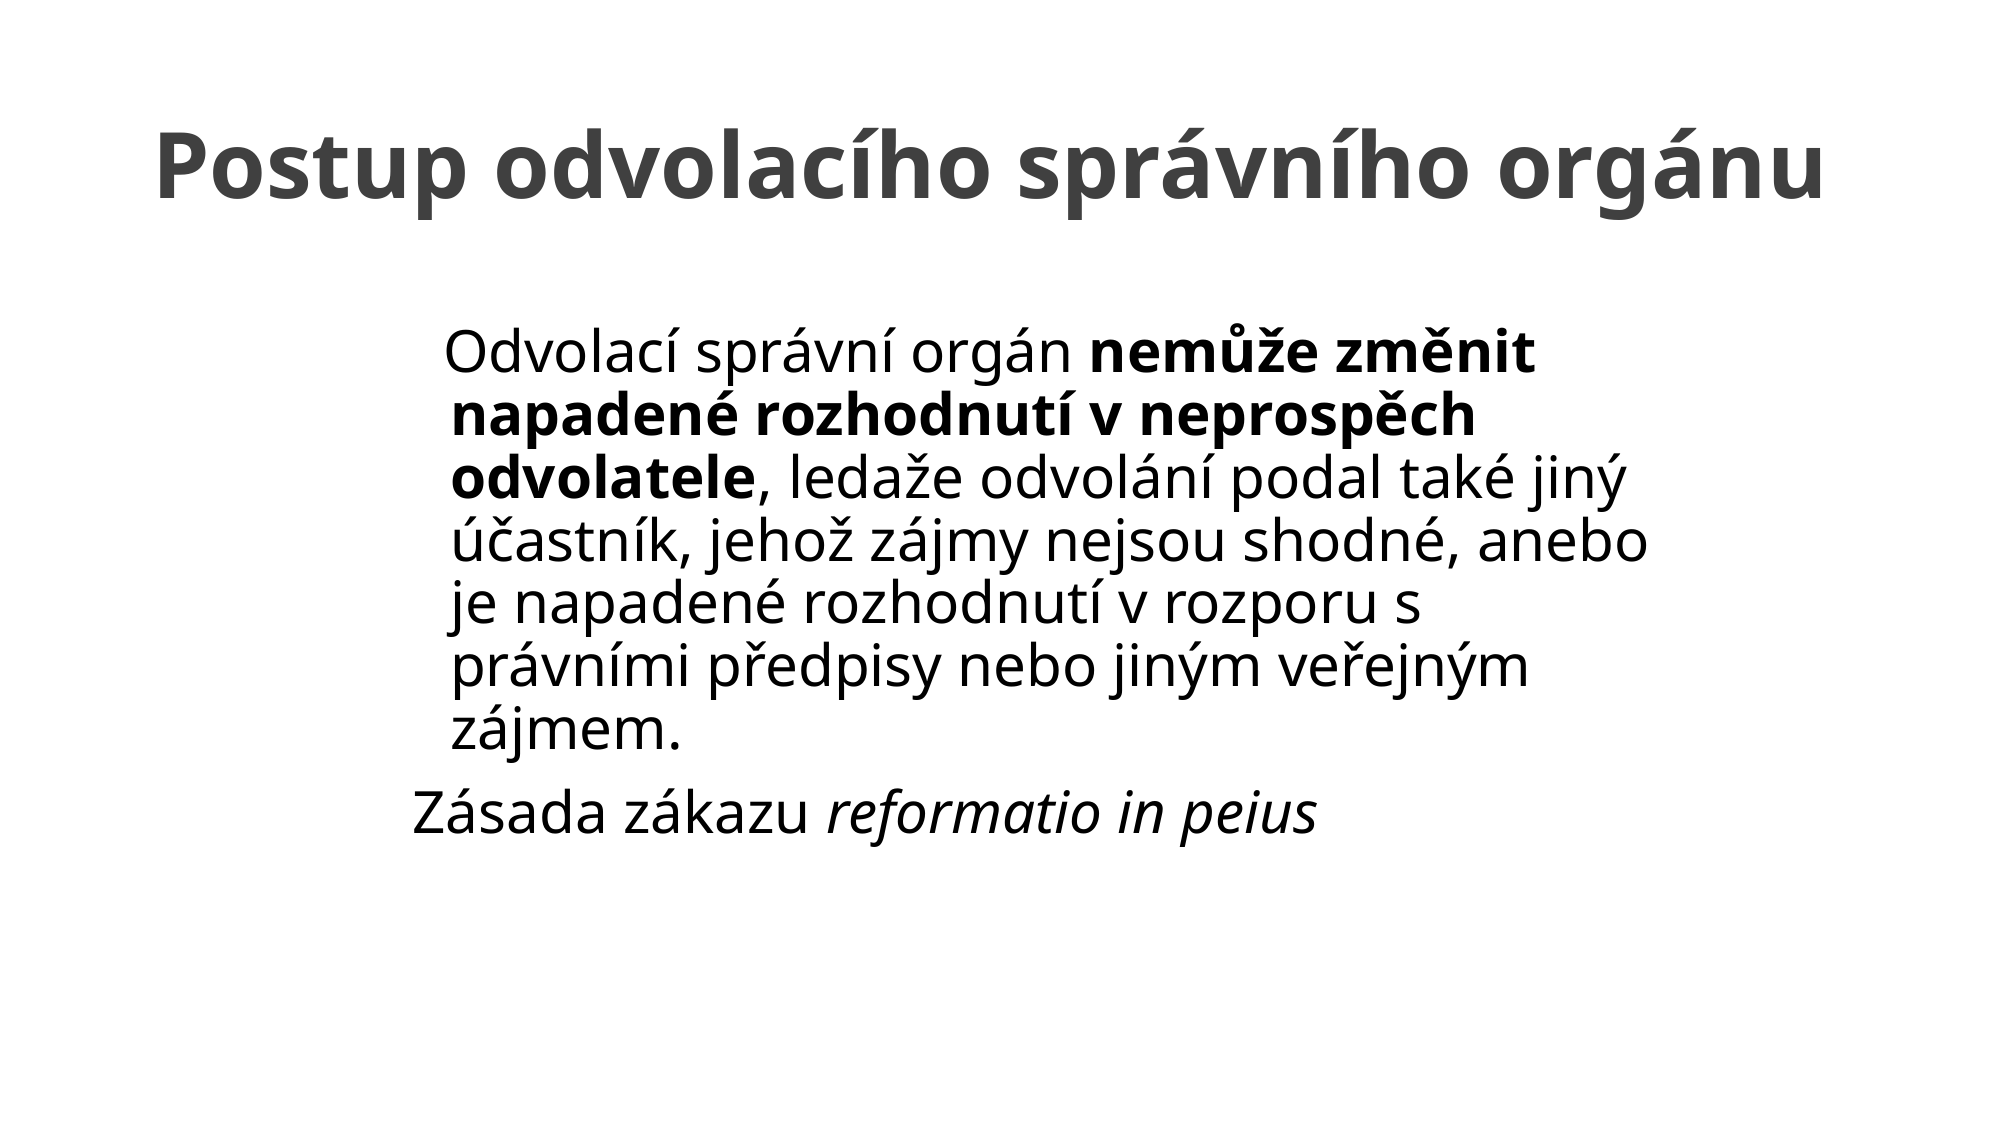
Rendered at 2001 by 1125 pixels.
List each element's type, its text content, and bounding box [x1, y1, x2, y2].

title Postup odvolacího správního orgánu [137, 59, 1863, 278]
list Odvolací správní orgán nemůže změnit napadené rozhodnutí v neprospěch odvolatele, ledaže odvolání podal také jiný účastník, jehož zájmy nejsou shodné, anebo je napadené rozhodnutí v rozporu s právními předpisy nebo jiným veřejným zájmem. Zásada zákazu reformatio in peius [397, 314, 1673, 1006]
